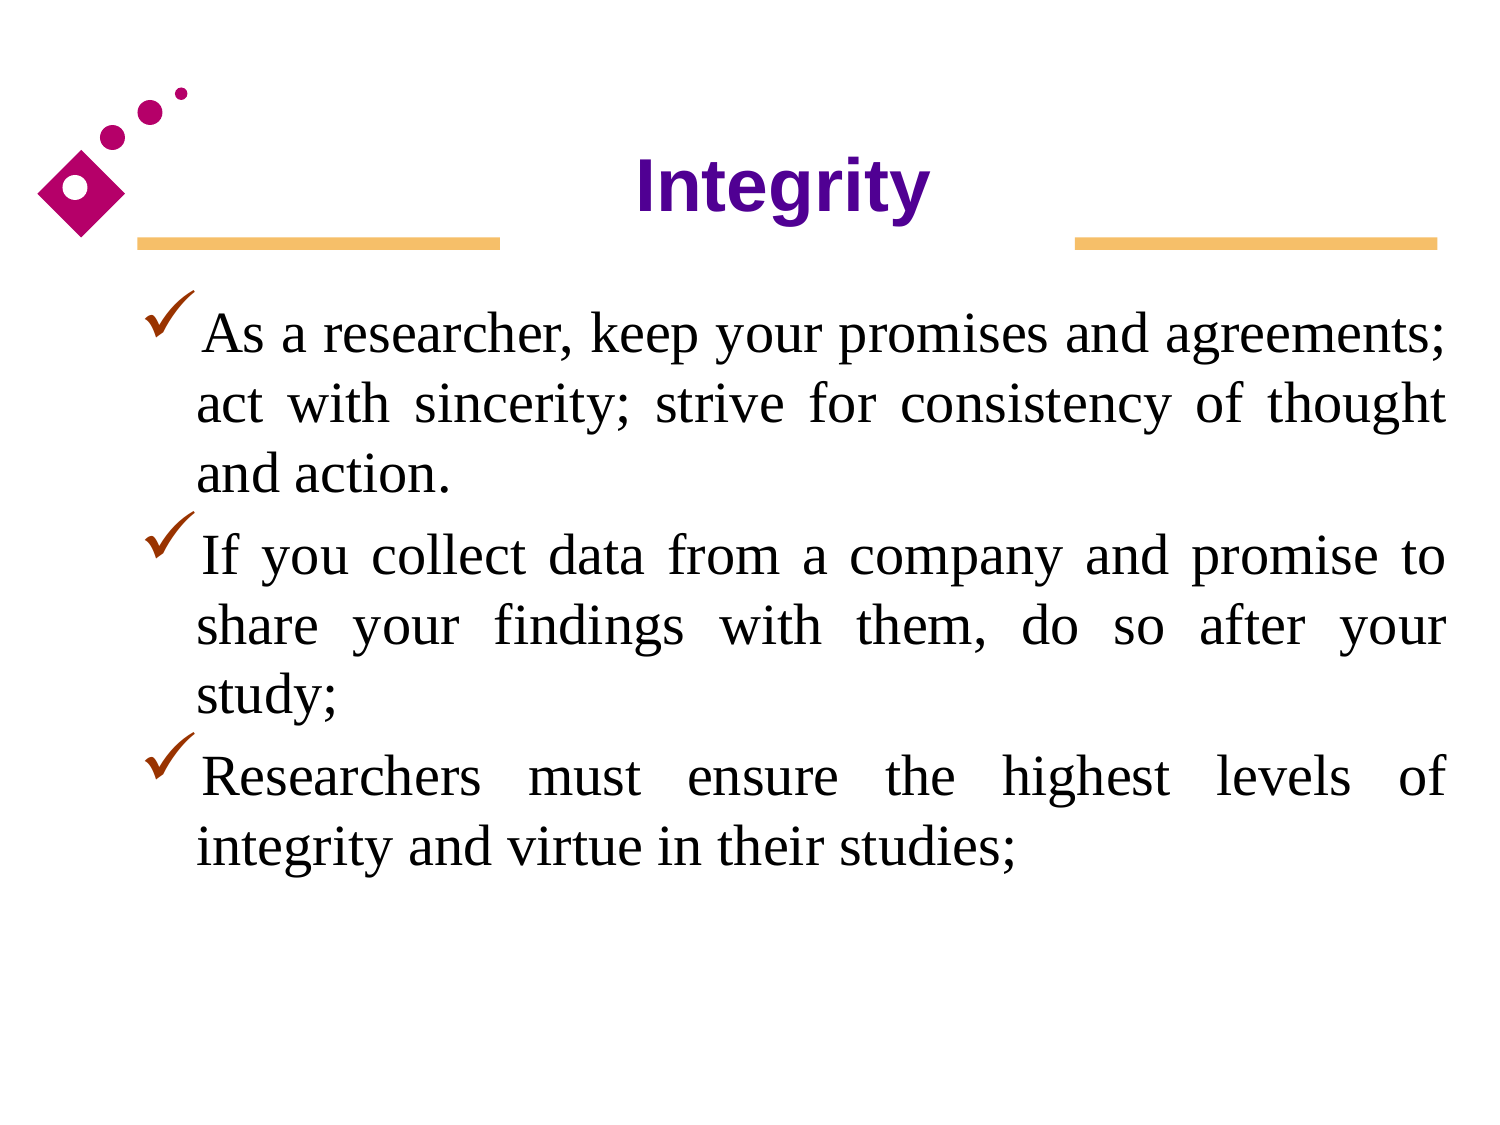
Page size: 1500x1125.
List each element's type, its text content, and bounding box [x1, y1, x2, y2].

title Integrity [124, 99, 1463, 263]
list As a researcher, keep your promises and agreements; act with sincerity; strive for consistency of thought and action. If you collect data from a company and promise to share your findings with them, do so after your study; Researchers must ensure the highest levels of integrity and virtue in their studies; [124, 287, 1463, 1001]
